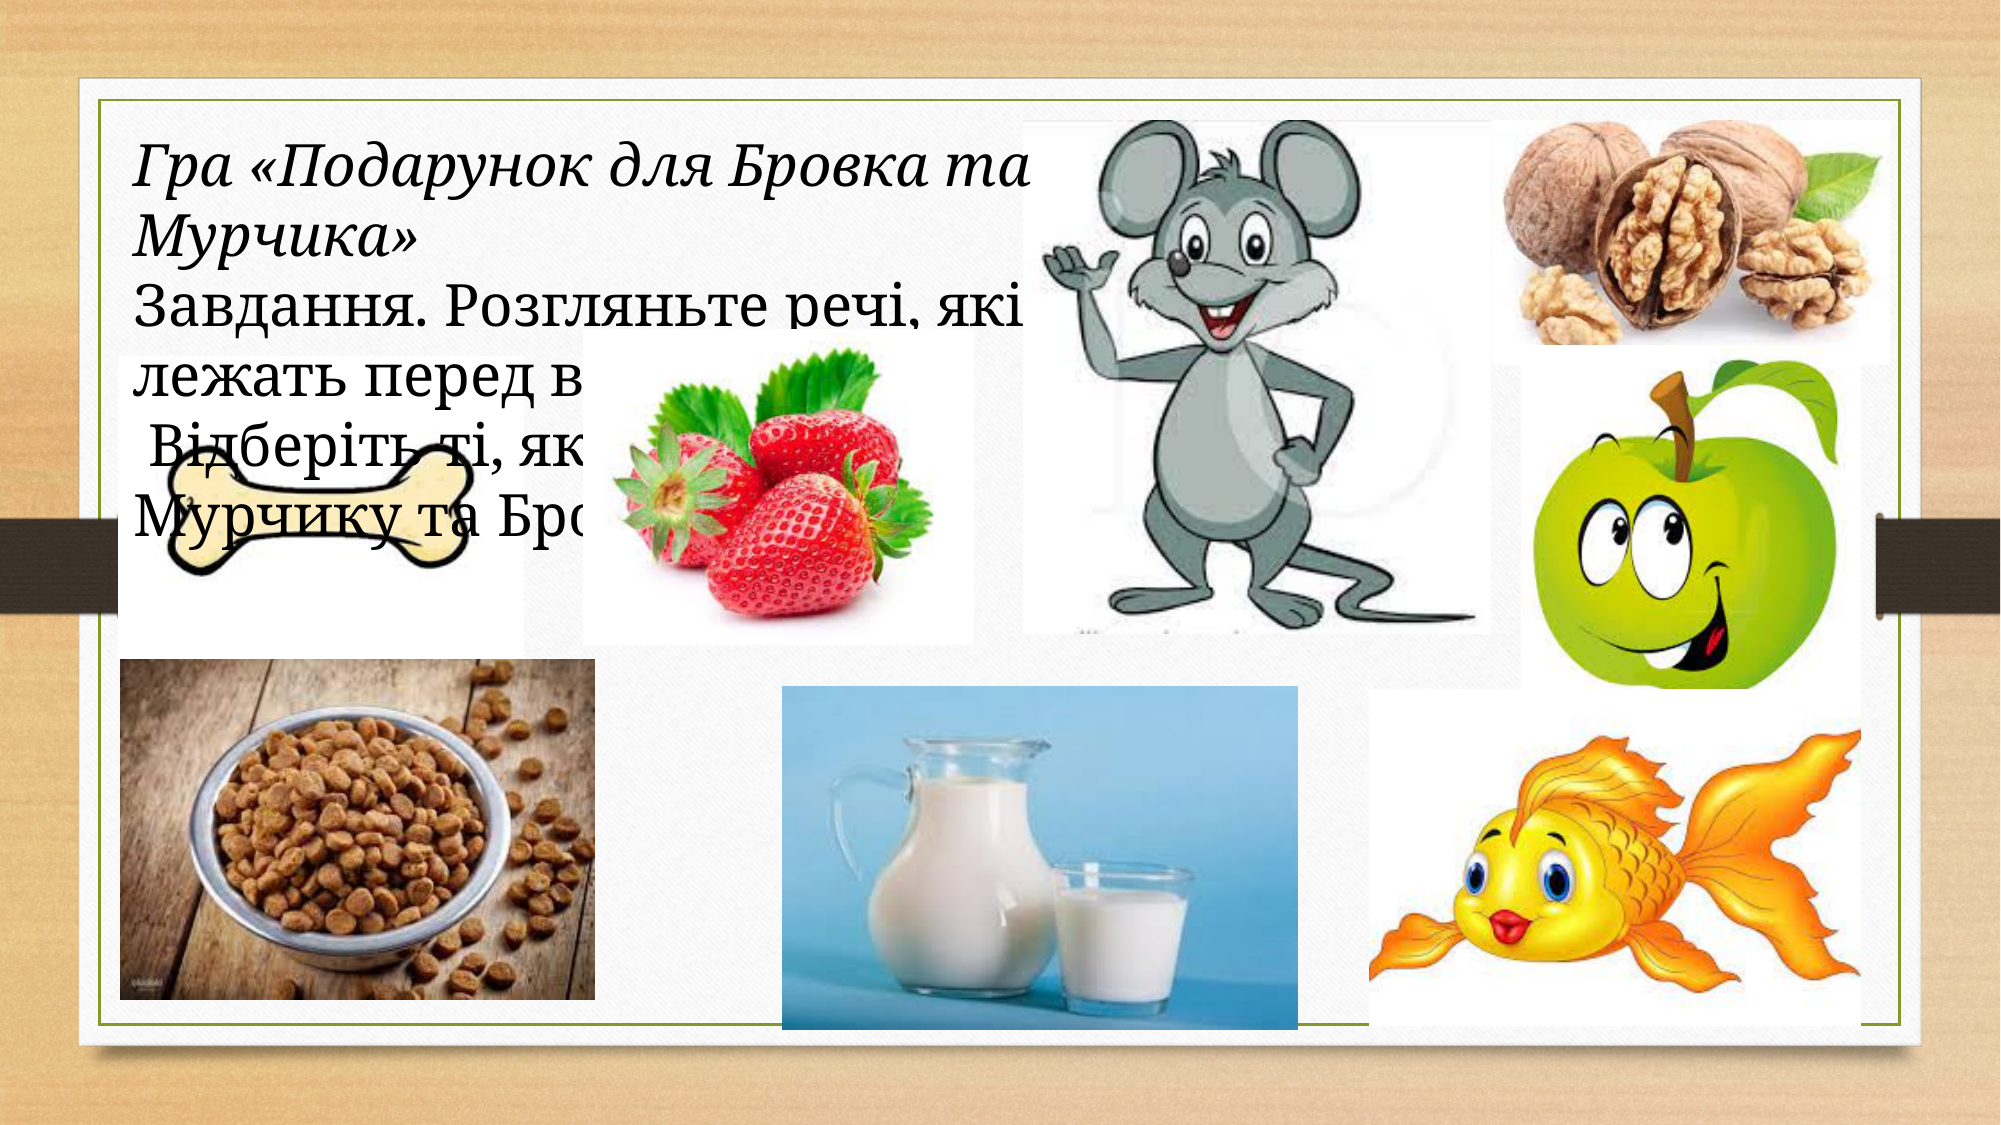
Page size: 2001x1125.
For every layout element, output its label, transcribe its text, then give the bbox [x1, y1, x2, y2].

picture [0, 0, 2001, 1125]
text_box Гра «Подарунок для Бровка та Мурчика» Завдання. Розгляньте речі, які лежать перед вами. Відберіть ті, які потрібні Мурчику та Бровку. [118, 120, 1021, 366]
